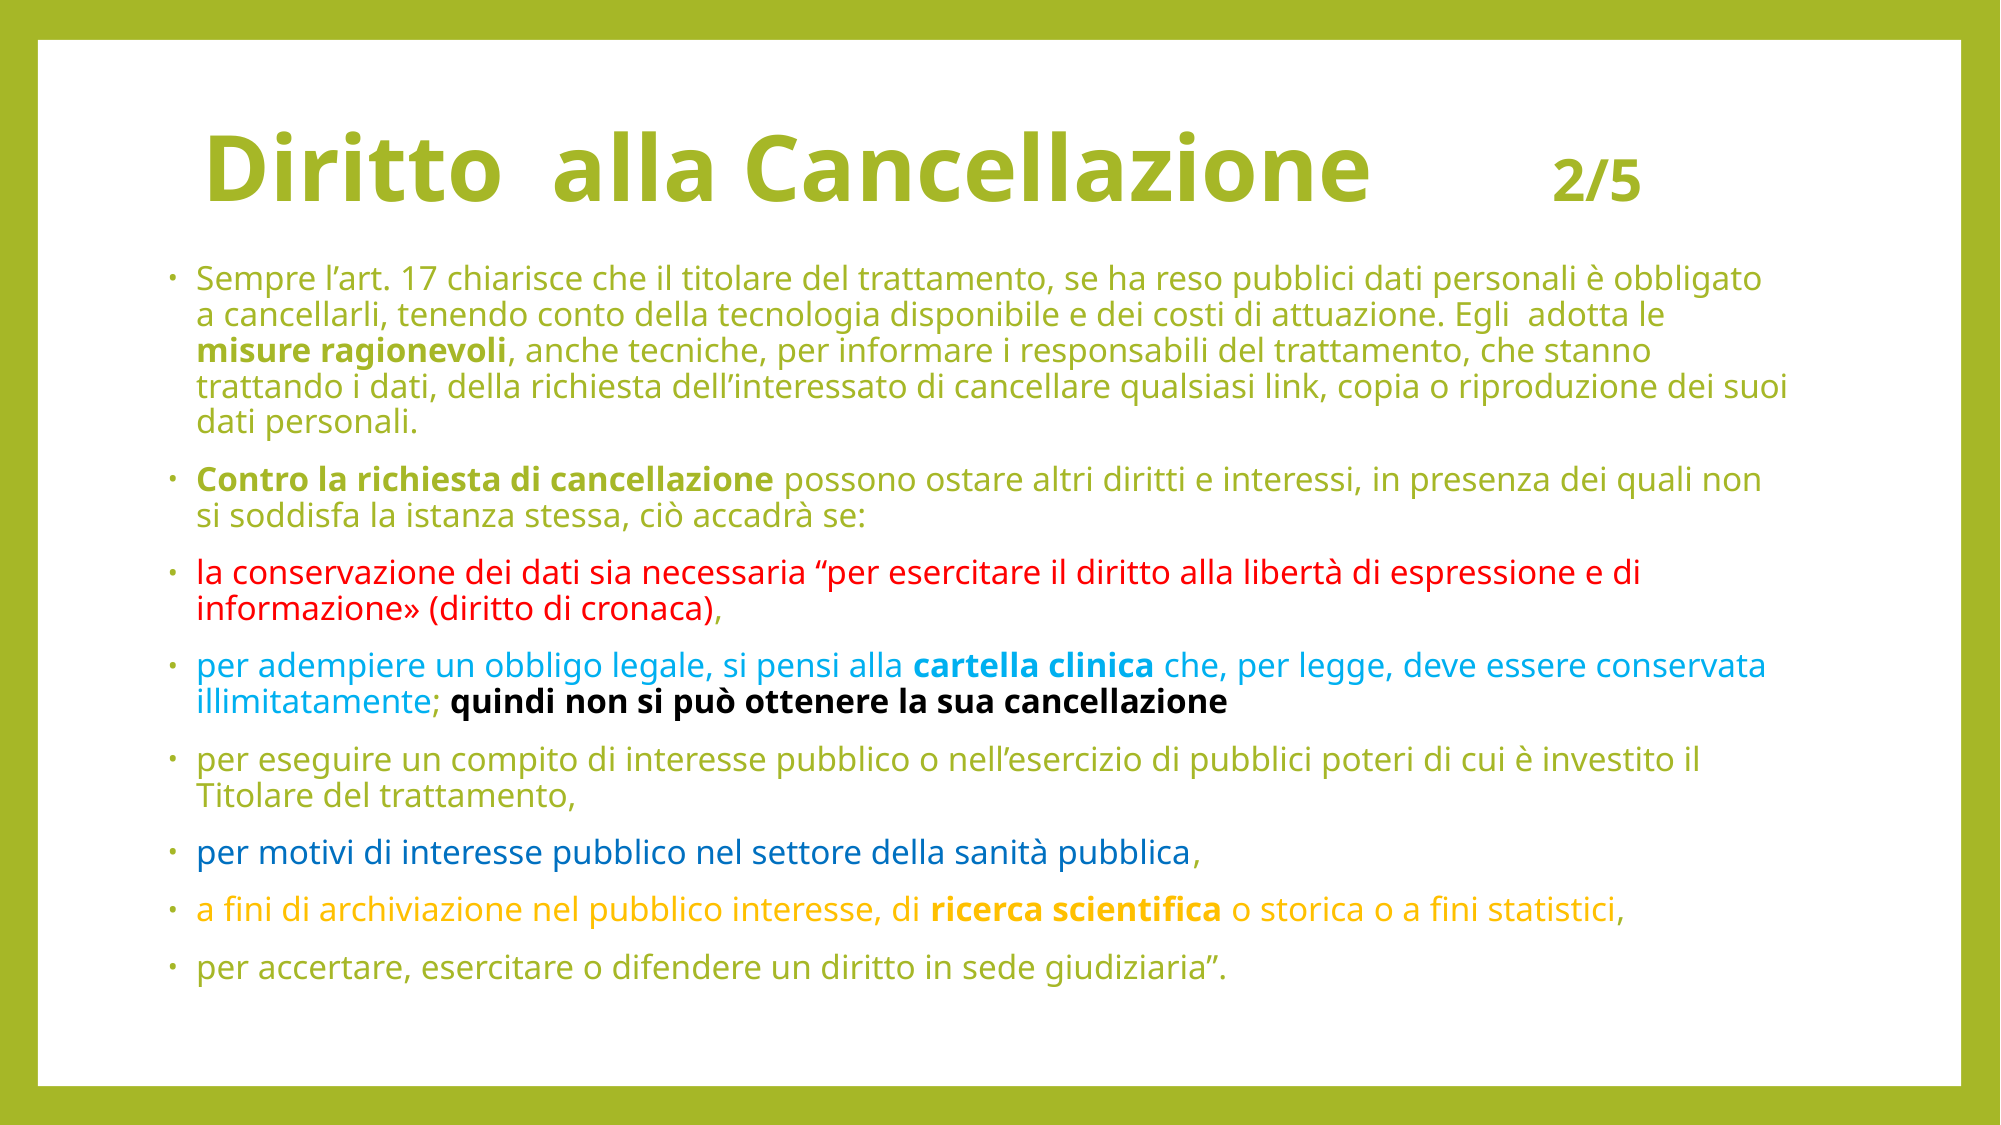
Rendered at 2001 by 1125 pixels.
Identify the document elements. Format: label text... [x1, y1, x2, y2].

list Sempre l’art. 17 chiarisce che il titolare del trattamento, se ha reso pubblici dati personali è obbligato a cancellarli, tenendo conto della tecnologia disponibile e dei costi di attuazione. Egli adotta le misure ragionevoli, anche tecniche, per informare i responsabili del trattamento, che stanno trattando i dati, della richiesta dell’interessato di cancellare qualsiasi link, copia o riproduzione dei suoi dati personali. Contro la richiesta di cancellazione possono ostare altri diritti e interessi, in presenza dei quali non si soddisfa la istanza stessa, ciò accadrà se: la conservazione dei dati sia necessaria “per esercitare il diritto alla libertà di espressione e di informazione» (diritto di cronaca), per adempiere un obbligo legale, si pensi alla cartella clinica che, per legge, deve essere conservata illimitatamente; quindi non si può ottenere la sua cancellazione per eseguire un compito di interesse pubblico o nell’esercizio di pubblici poteri di cui è investito il Titolare del trattamento, per motivi di interesse pubblico nel settore della sanità pubblica, a fini di archiviazione nel pubblico interesse, di ricerca scientifica o storica o a fini statistici, per accertare, esercitare o difendere un diritto in sede giudiziaria”. [145, 253, 1808, 1000]
title Diritto alla Cancellazione 2/5 [187, 99, 1808, 245]
